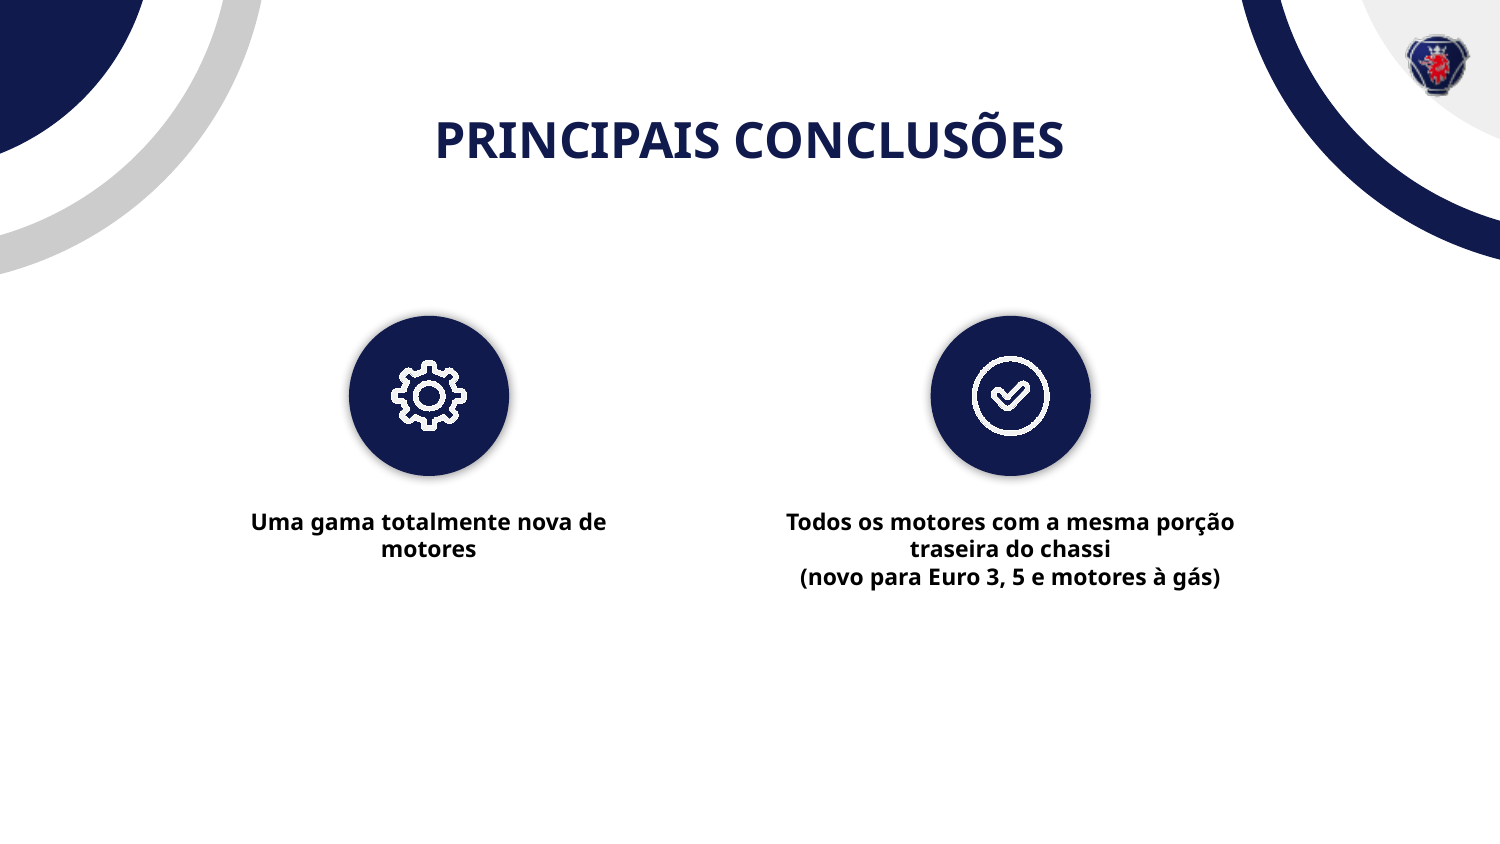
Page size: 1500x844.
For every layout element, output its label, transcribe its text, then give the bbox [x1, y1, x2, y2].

text_box [348, 315, 510, 476]
title PRINCIPAIS CONCLUSÕES [118, 93, 1382, 188]
text_box [930, 315, 1091, 476]
text_box Uma gama totalmente nova de motores [229, 499, 629, 605]
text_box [971, 356, 1050, 436]
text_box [391, 360, 467, 432]
text_box Todos os motores com a mesma porção traseira do chassi (novo para Euro 3, 5 e motores à gás) [767, 499, 1254, 625]
picture [1401, 31, 1476, 99]
